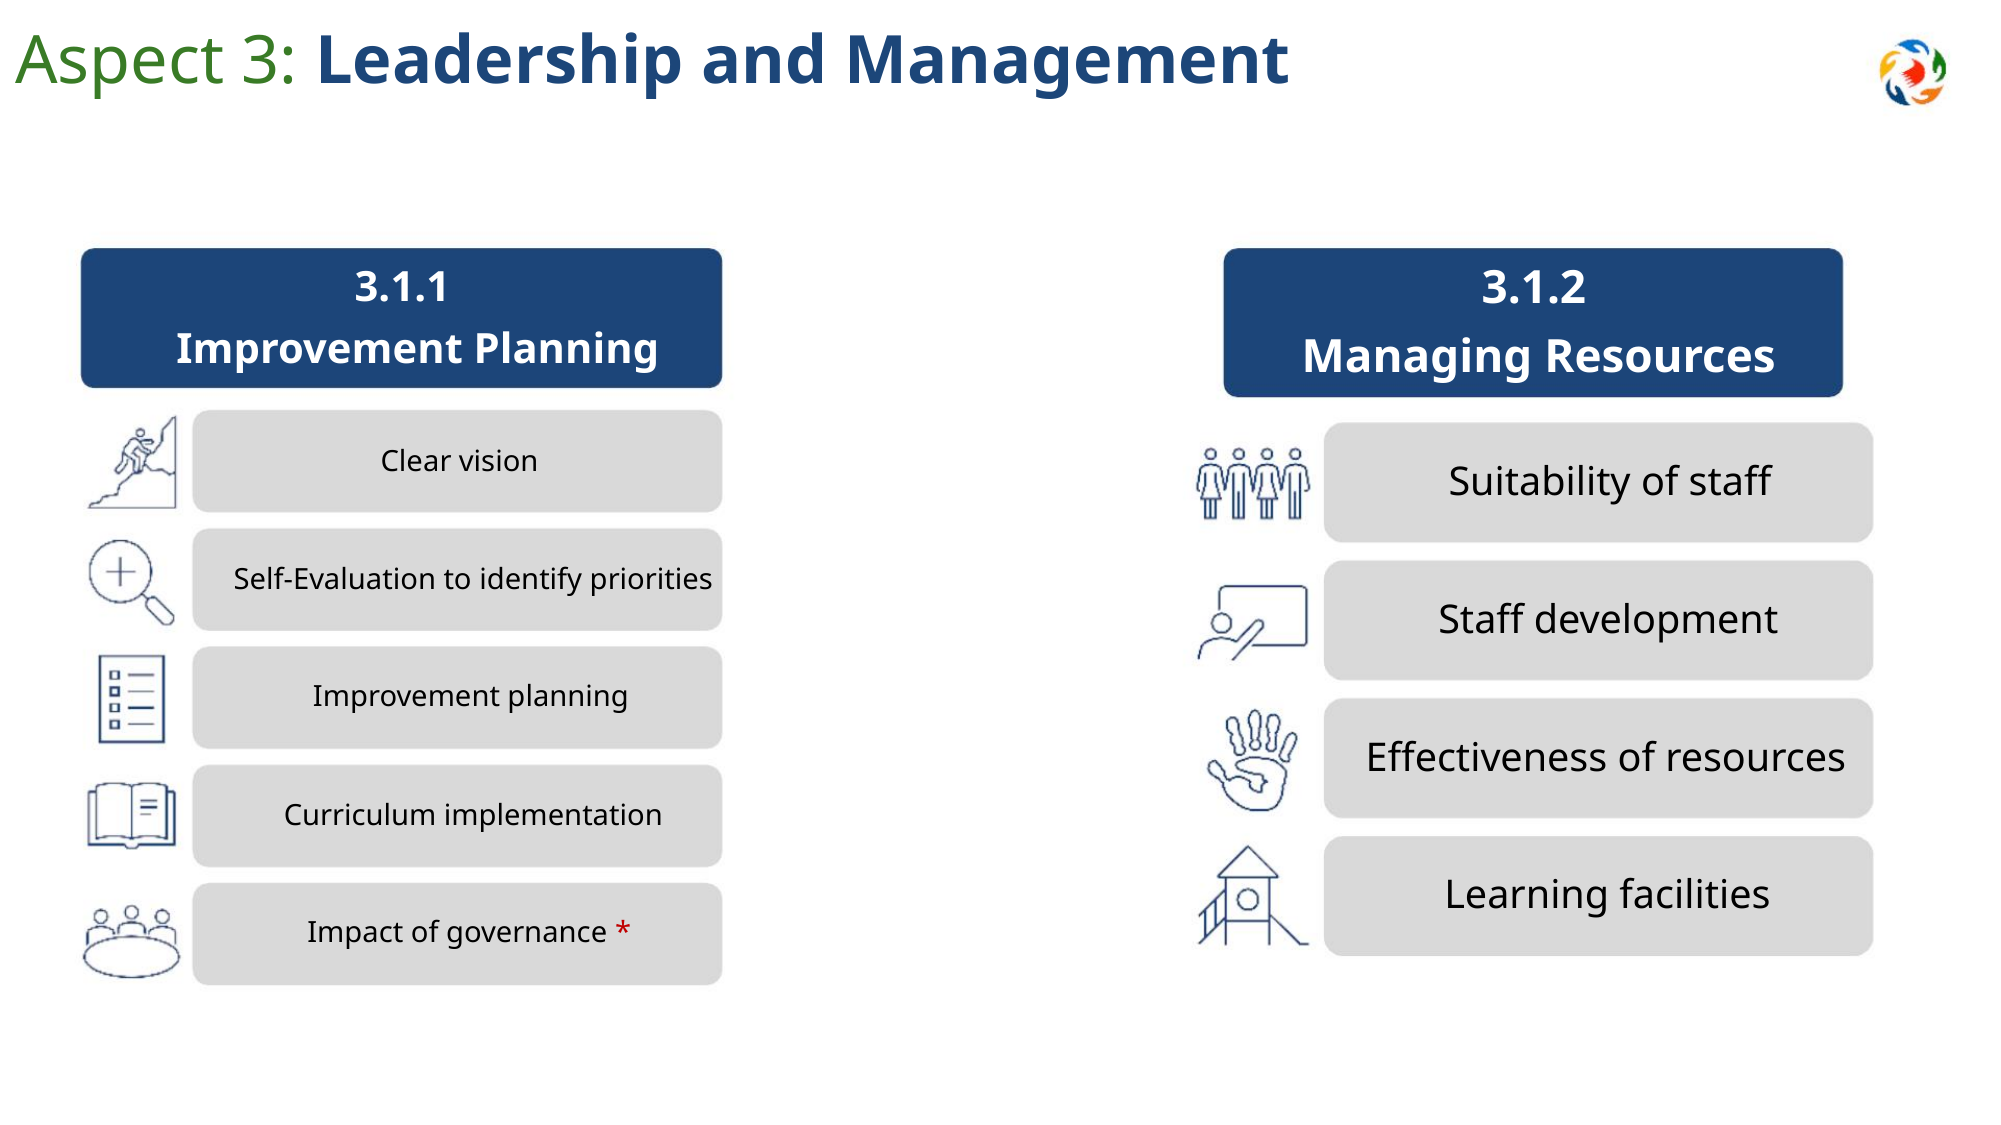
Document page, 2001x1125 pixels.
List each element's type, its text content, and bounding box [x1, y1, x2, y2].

text_box 3.1.2 [1481, 265, 1653, 314]
text_box Effectiveness of resources Learning facilities [1365, 737, 1900, 917]
text_box Aspect 3: Leadership and Management [15, 27, 1412, 98]
text_box Improvement Planning [176, 328, 693, 372]
text_box Managing Resources [1301, 334, 1832, 382]
text_box Clear vision [380, 446, 577, 477]
text_box Self-Evaluation to identify priorities Improvement planning [233, 564, 748, 713]
text_box Curriculum implementation Impact of governance * [283, 800, 683, 949]
text_box 3.1.1 [354, 265, 510, 310]
text_box Suitability of staff Staff development [1438, 462, 1817, 642]
text_box [0, 0, 2000, 1125]
